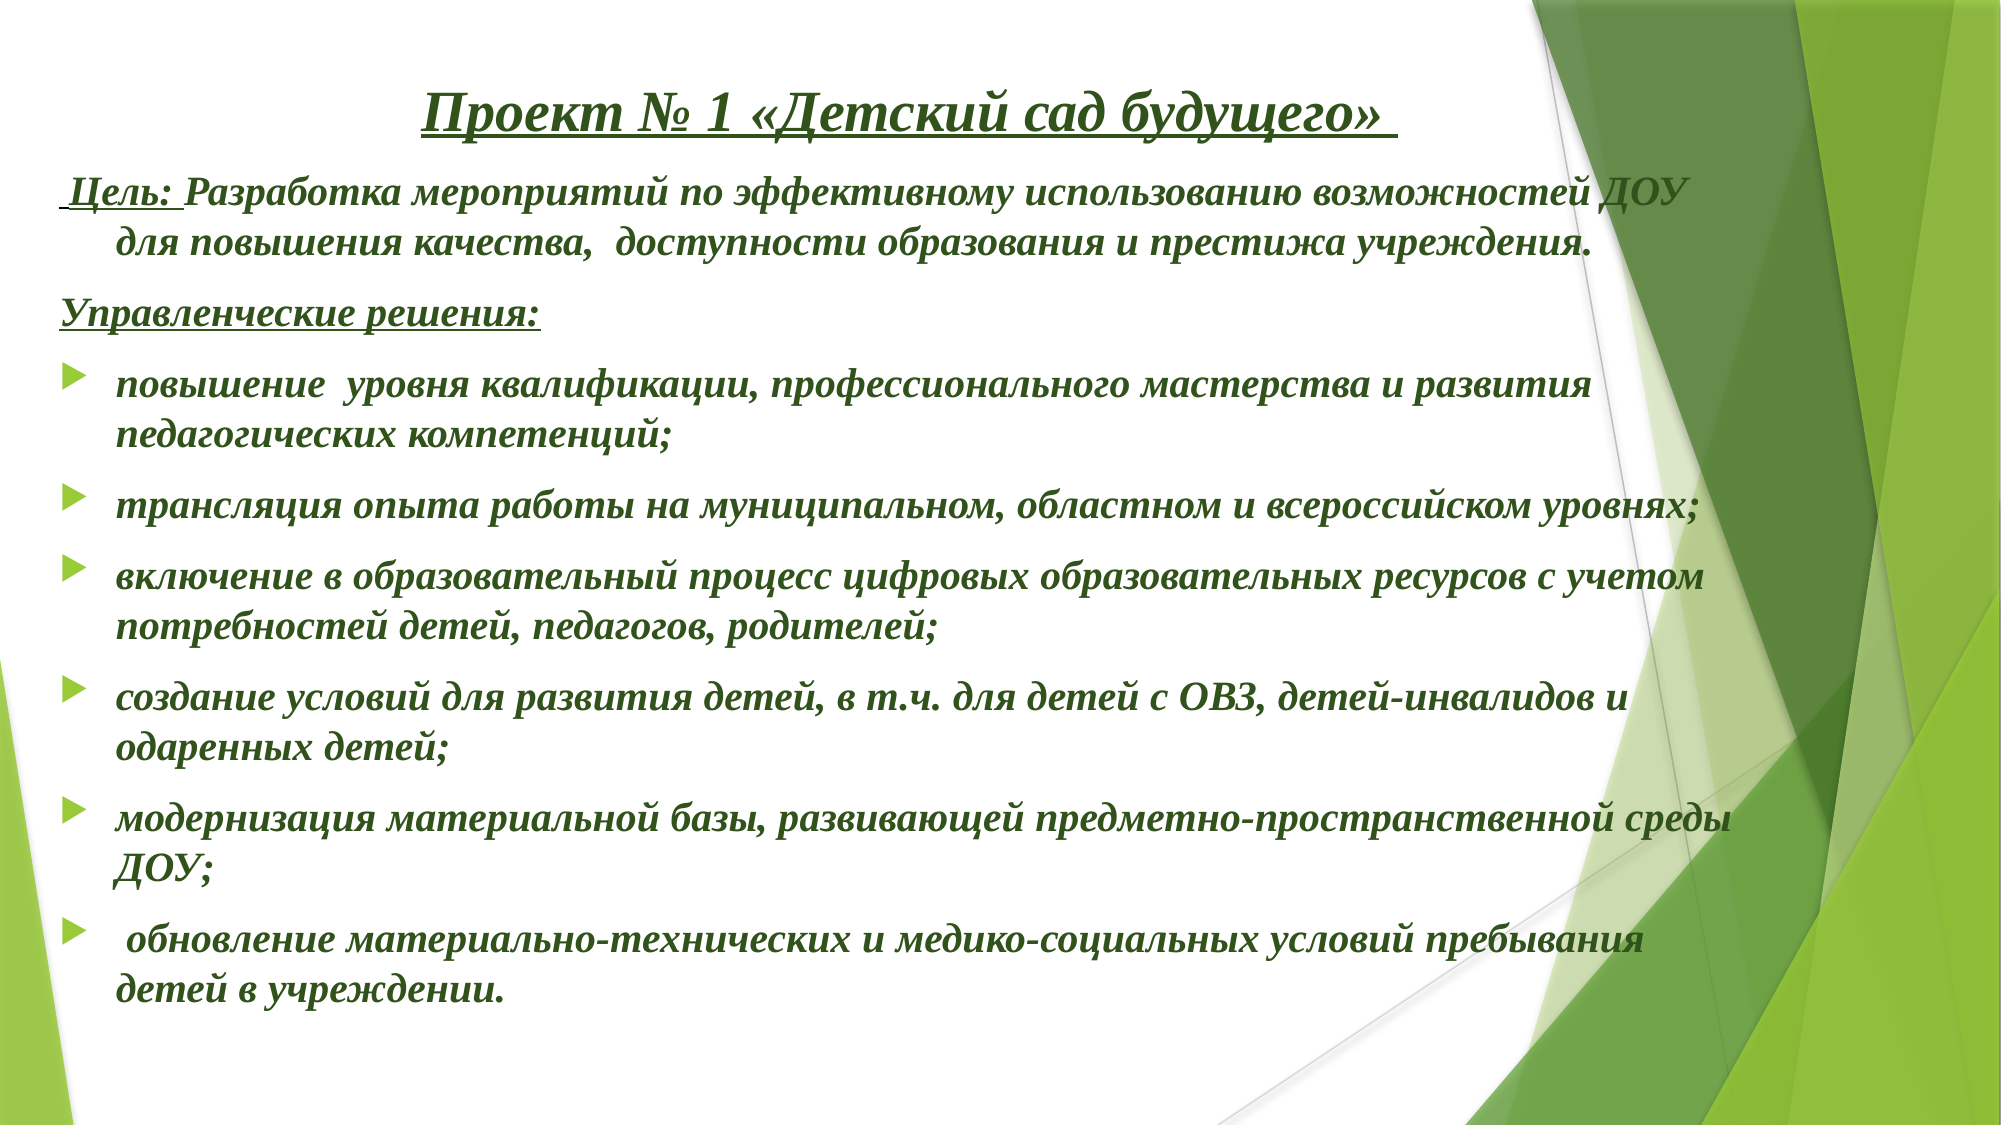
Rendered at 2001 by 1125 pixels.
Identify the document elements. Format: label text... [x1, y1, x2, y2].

list Проект № 1 «Детский сад будущего» Цель: Разработка мероприятий по эффективному использованию возможностей ДОУ для повышения качества, доступности образования и престижа учреждения. Управленческие решения: повышение уровня квалификации, профессионального мастерства и развития педагогических компетенций; трансляция опыта работы на муниципальном, областном и всероссийском уровнях; включение в образовательный процесс цифровых образовательных ресурсов с учетом потребностей детей, педагогов, родителей; создание условий для развития детей, в т.ч. для детей с ОВЗ, детей-инвалидов и одаренных детей; модернизация материальной базы, развивающей предметно-пространственной среды ДОУ; обновление материально-технических и медико-социальных условий пребывания детей в учреждении. [44, 65, 1775, 1063]
title [0, 0, 1790, 119]
